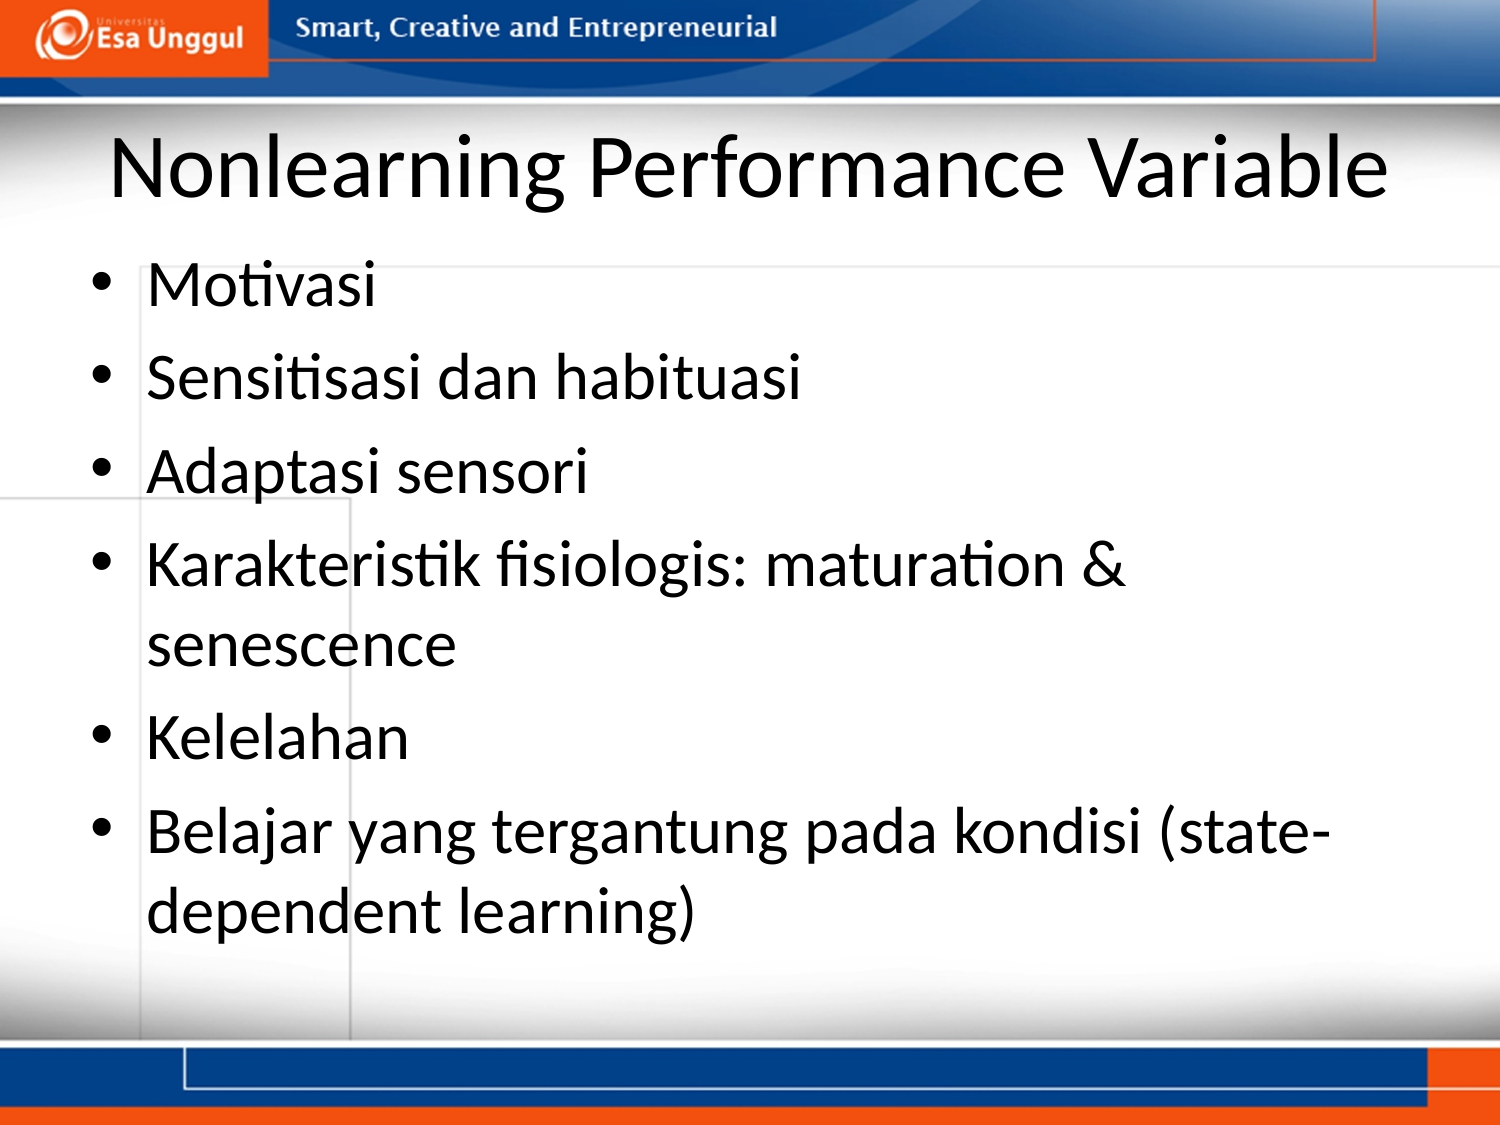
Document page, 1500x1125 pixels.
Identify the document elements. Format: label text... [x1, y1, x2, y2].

title Nonlearning Performance Variable [75, 90, 1425, 232]
list Motivasi Sensitisasi dan habituasi Adaptasi sensori Karakteristik fisiologis: maturation & senescence Kelelahan Belajar yang tergantung pada kondisi (state-dependent learning) [75, 232, 1425, 1043]
picture [0, 0, 1500, 1125]
